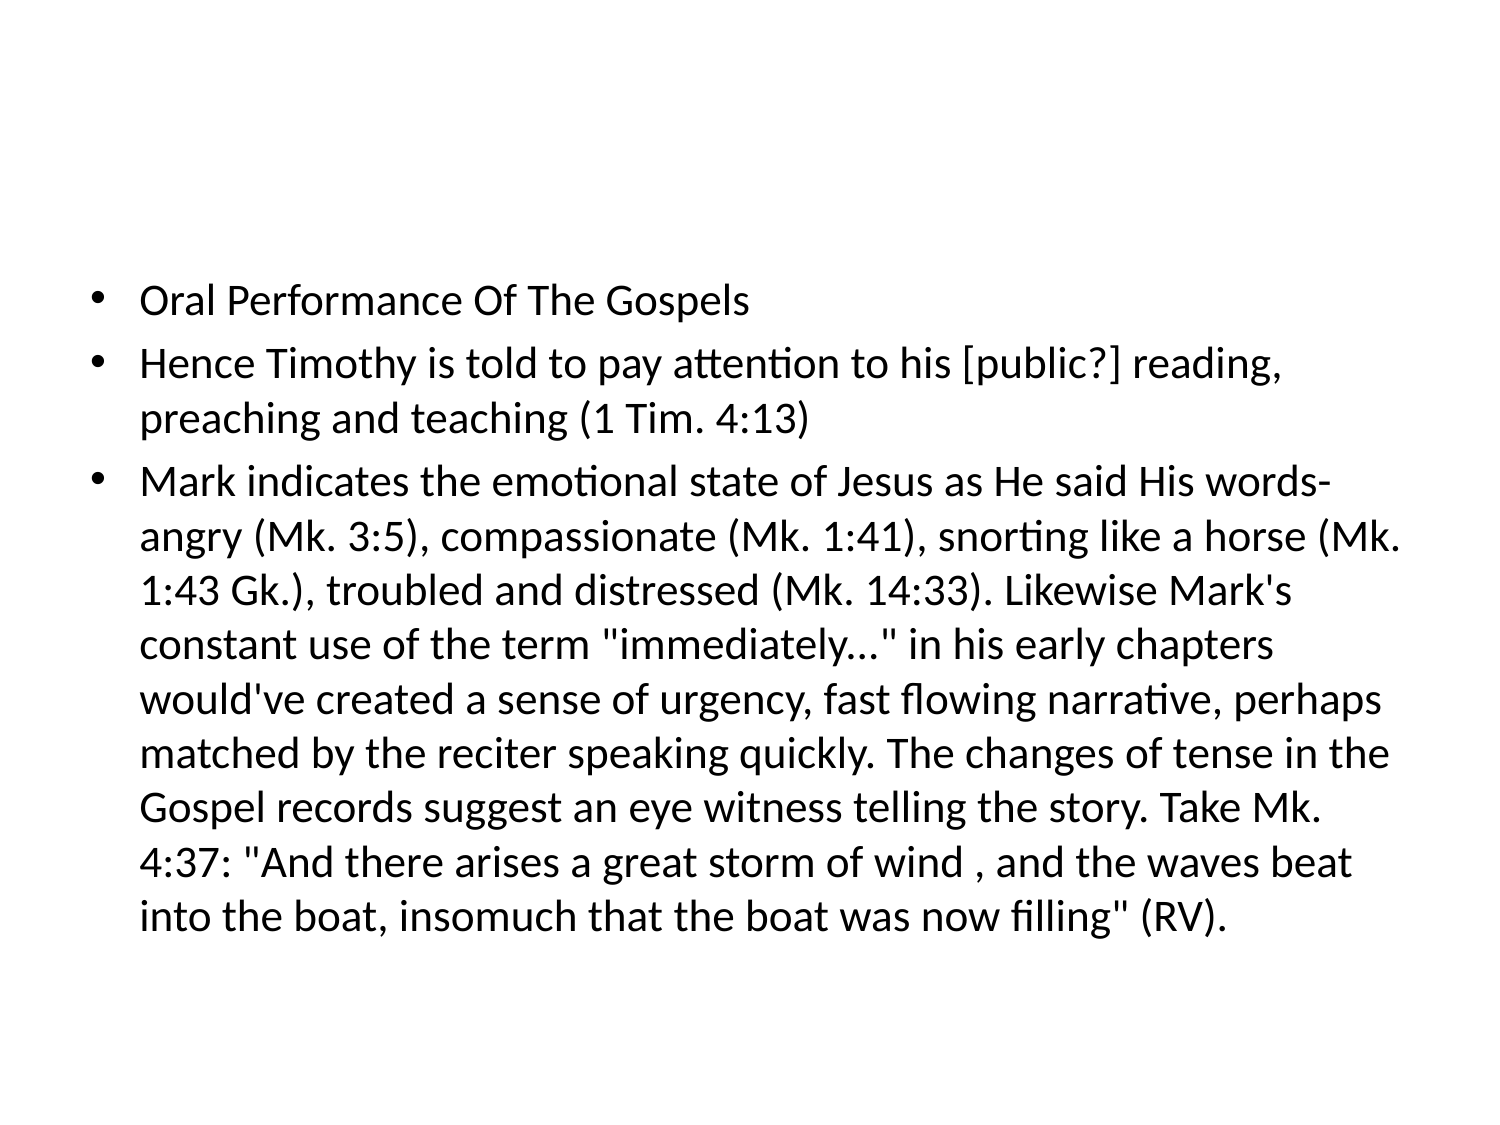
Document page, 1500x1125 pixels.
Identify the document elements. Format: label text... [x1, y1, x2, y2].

list Oral Performance Of The Gospels Hence Timothy is told to pay attention to his [public?] reading, preaching and teaching (1 Tim. 4:13) Mark indicates the emotional state of Jesus as He said His words- angry (Mk. 3:5), compassionate (Mk. 1:41), snorting like a horse (Mk. 1:43 Gk.), troubled and distressed (Mk. 14:33). Likewise Mark's constant use of the term "immediately..." in his early chapters would've created a sense of urgency, fast flowing narrative, perhaps matched by the reciter speaking quickly. The changes of tense in the Gospel records suggest an eye witness telling the story. Take Mk. 4:37: "And there arises a great storm of wind , and the waves beat into the boat, insomuch that the boat was now filling" (RV). [75, 262, 1425, 1005]
